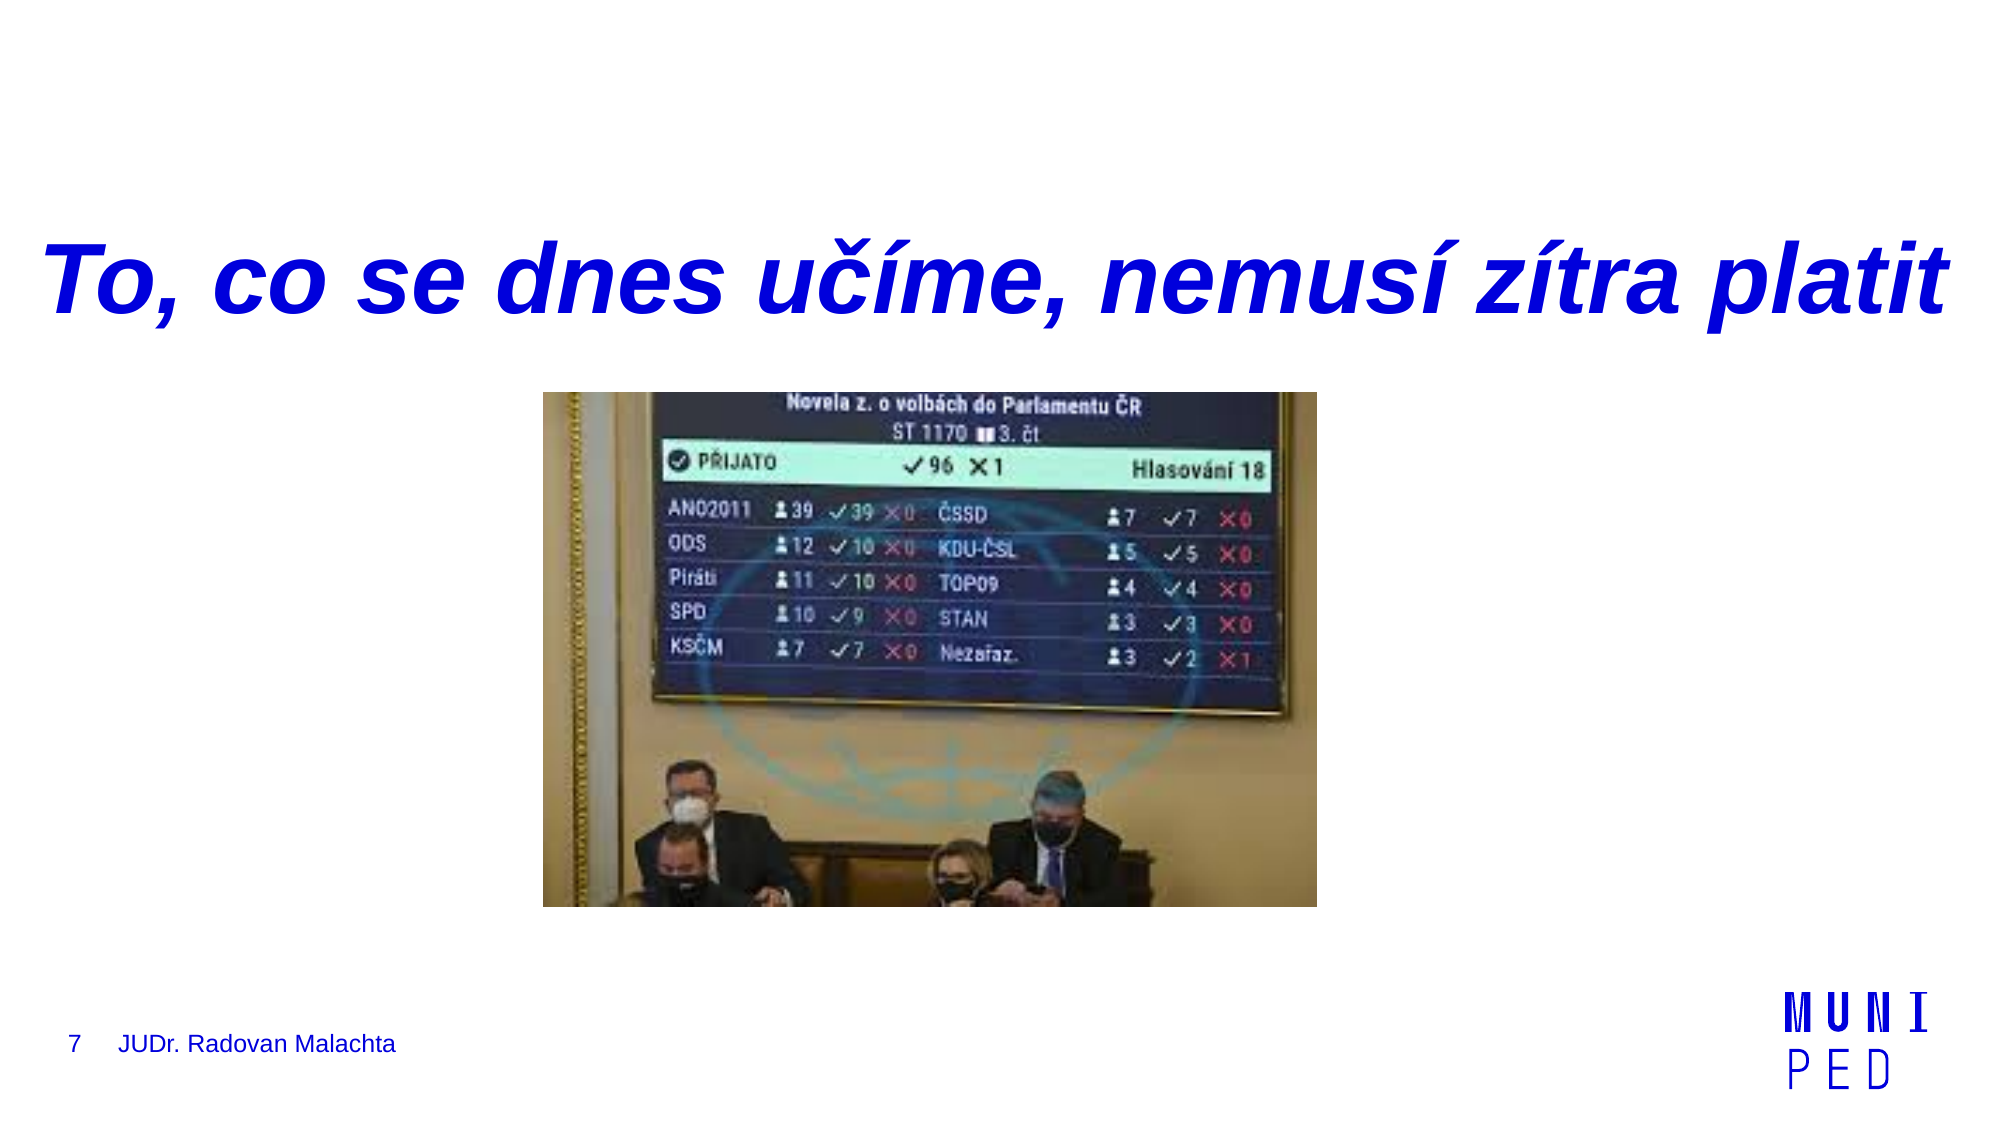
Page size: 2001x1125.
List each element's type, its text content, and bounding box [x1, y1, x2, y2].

slide_number 7 [67, 1021, 110, 1063]
title To, co se dnes učíme, nemusí zítra platit [38, 250, 1962, 325]
picture [543, 392, 1317, 907]
footer JUDr. Radovan Malachta [118, 1021, 1418, 1063]
